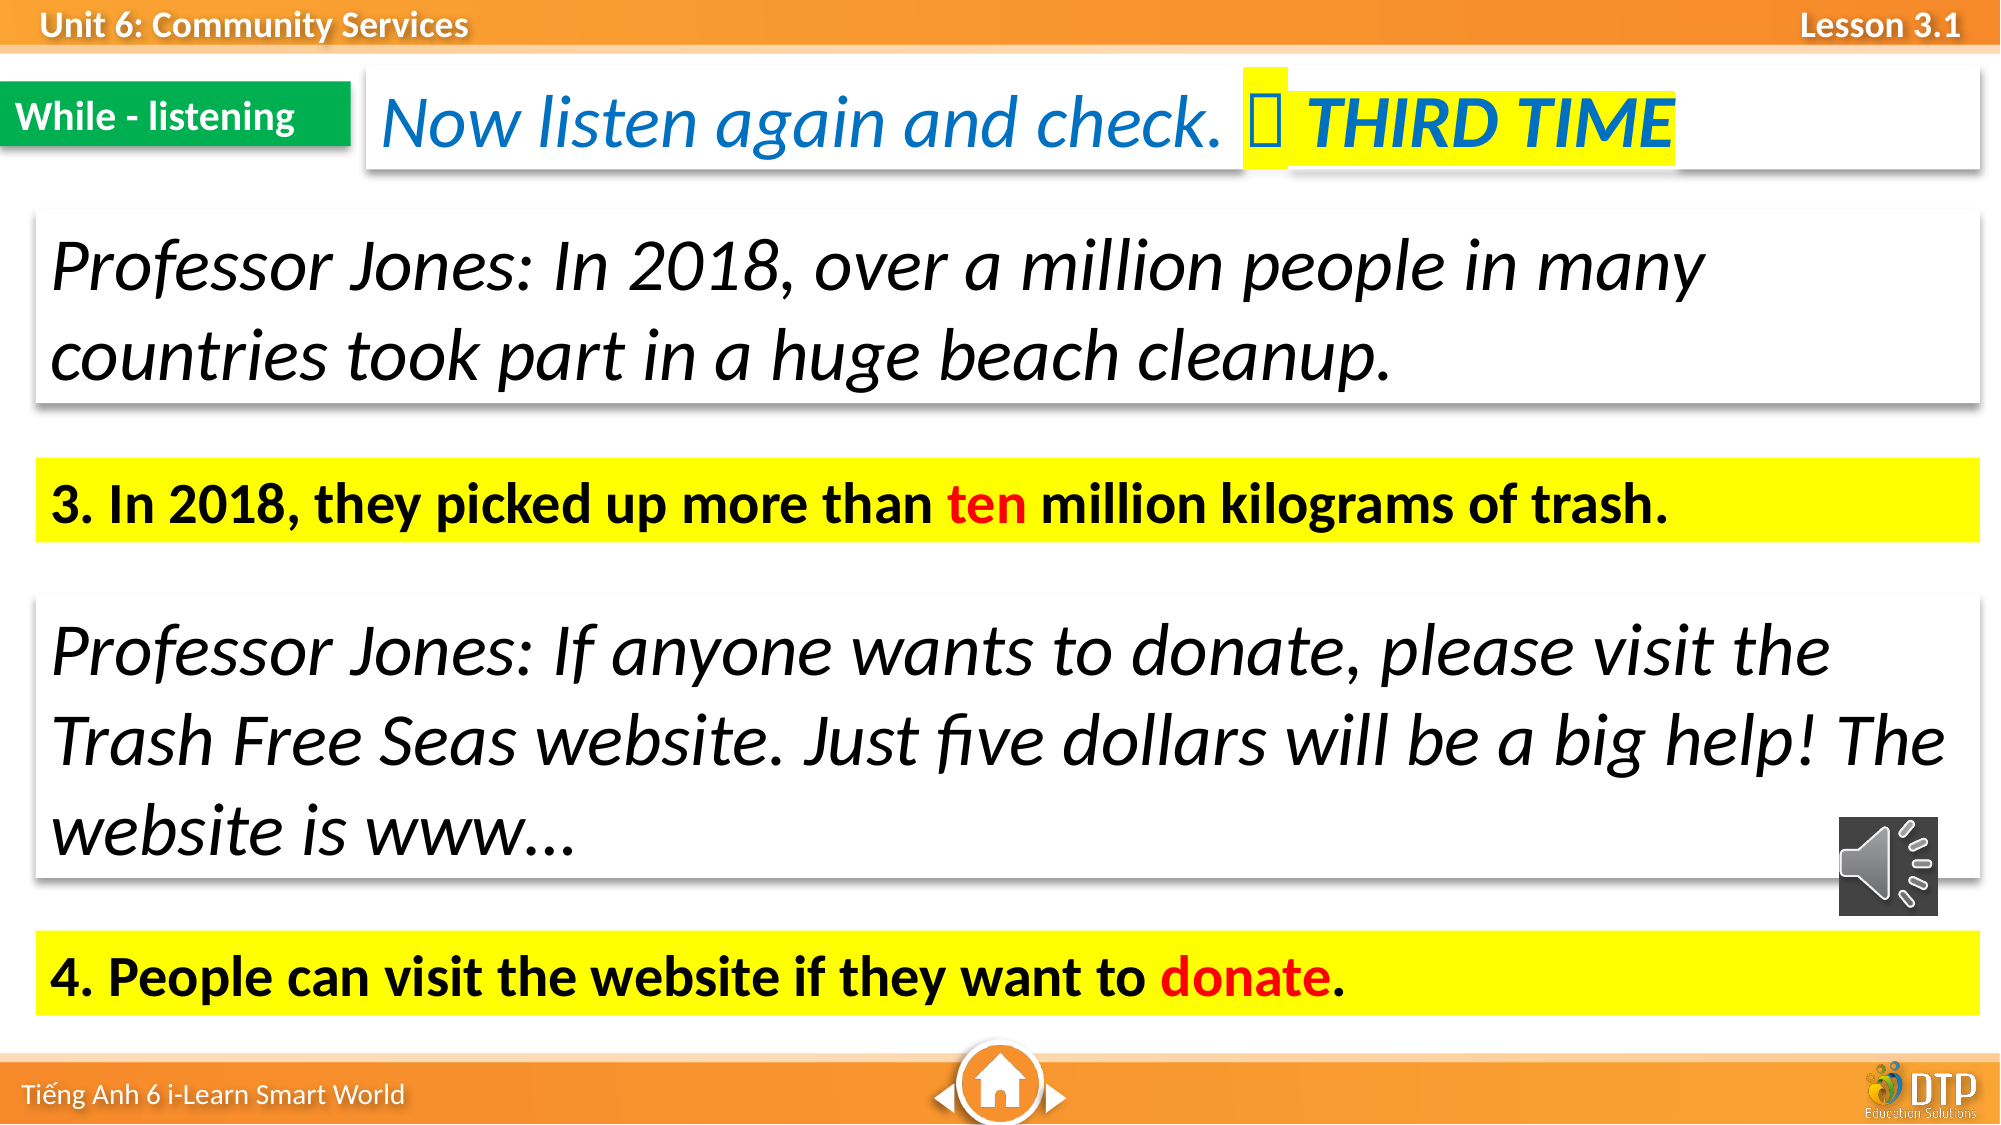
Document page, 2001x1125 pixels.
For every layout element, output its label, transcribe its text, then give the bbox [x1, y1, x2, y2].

picture [0, 0, 2000, 1125]
text_box 4. People can visit the website if they want to donate. [35, 930, 1980, 1016]
text_box 3. In 2018, they picked up more than ten million kilograms of trash. [35, 457, 1980, 543]
text_box Professor Jones: In 2018, over a million people in many countries took part in a huge beach cleanup. [35, 208, 1980, 404]
text_box Professor Jones: If anyone wants to donate, please visit the Trash Free Seas website. Just five dollars will be a big help! The website is www… [35, 593, 1980, 878]
text_box While - listening [0, 81, 351, 147]
text_box Now listen again and check.  THIRD TIME [366, 64, 1980, 170]
